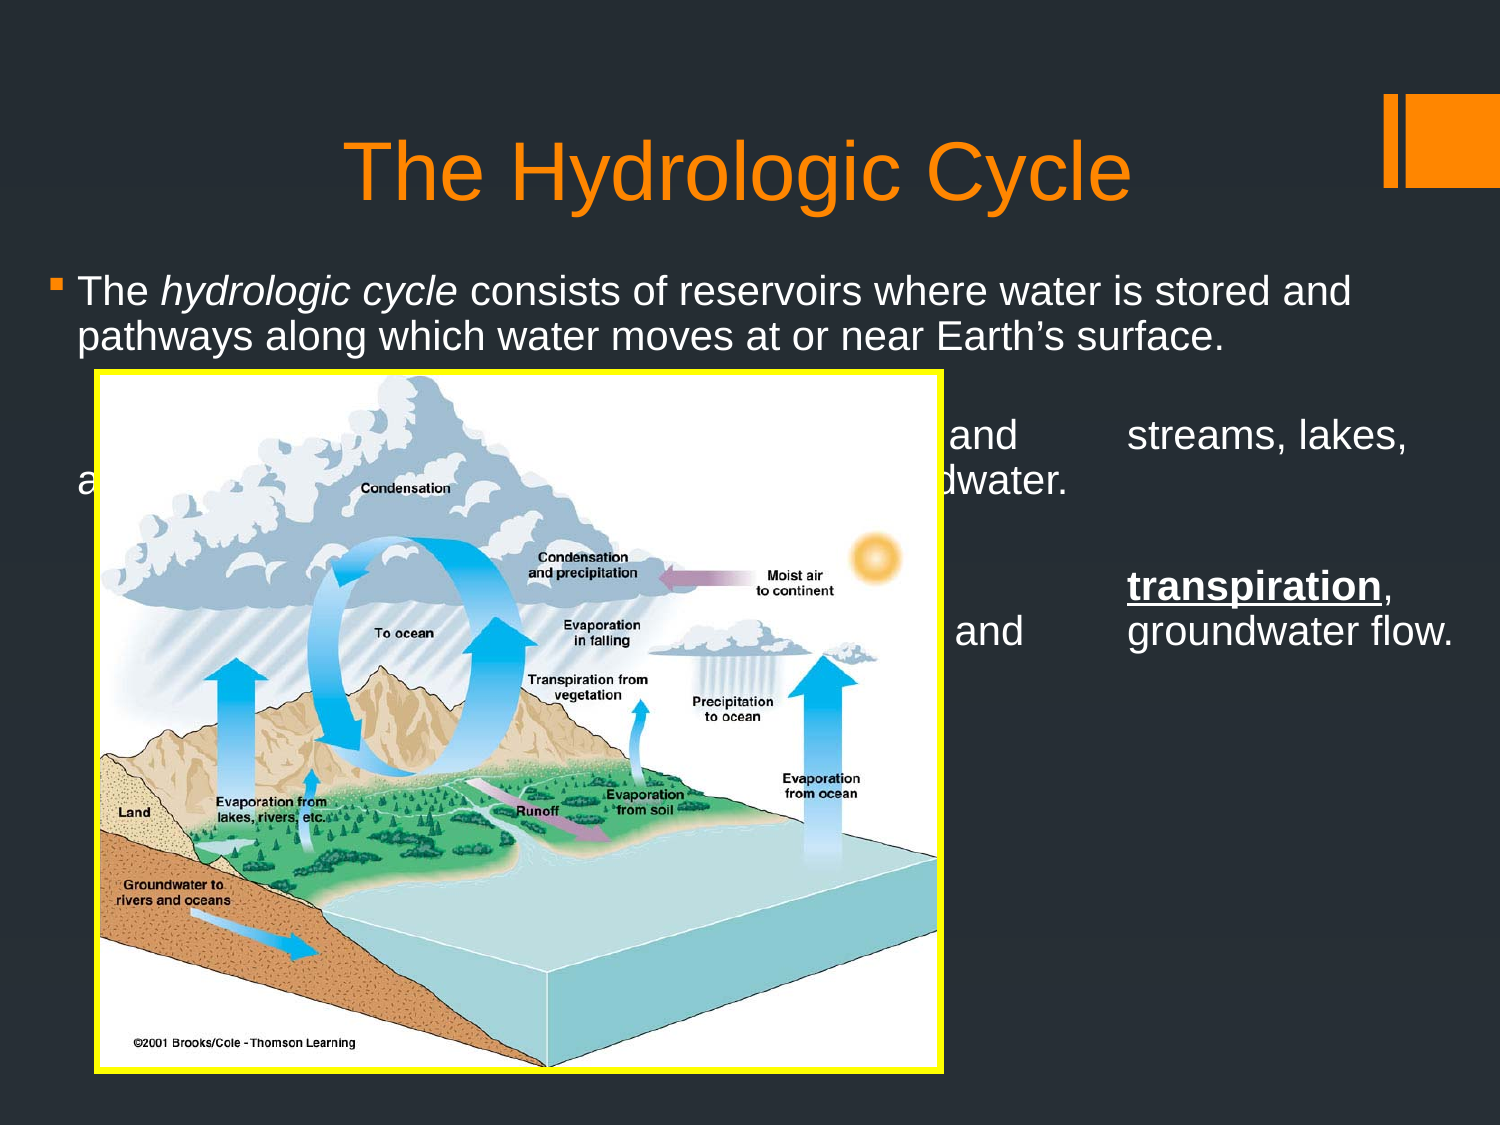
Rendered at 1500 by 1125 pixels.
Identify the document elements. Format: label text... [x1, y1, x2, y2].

picture [99, 374, 938, 1068]
text_box The hydrologic cycle consists of reservoirs where water is stored and pathways along which water moves at or near Earth’s surface. Reservoirs include: oceans, rivers and streams, lakes, atmo- sphere, glaciers, and groundwater. Pathways include: evaporation, transpiration, precipitation, surface runoff, and groundwater flow. [24, 262, 1500, 1125]
title The Hydrologic Cycle [150, 99, 1350, 225]
